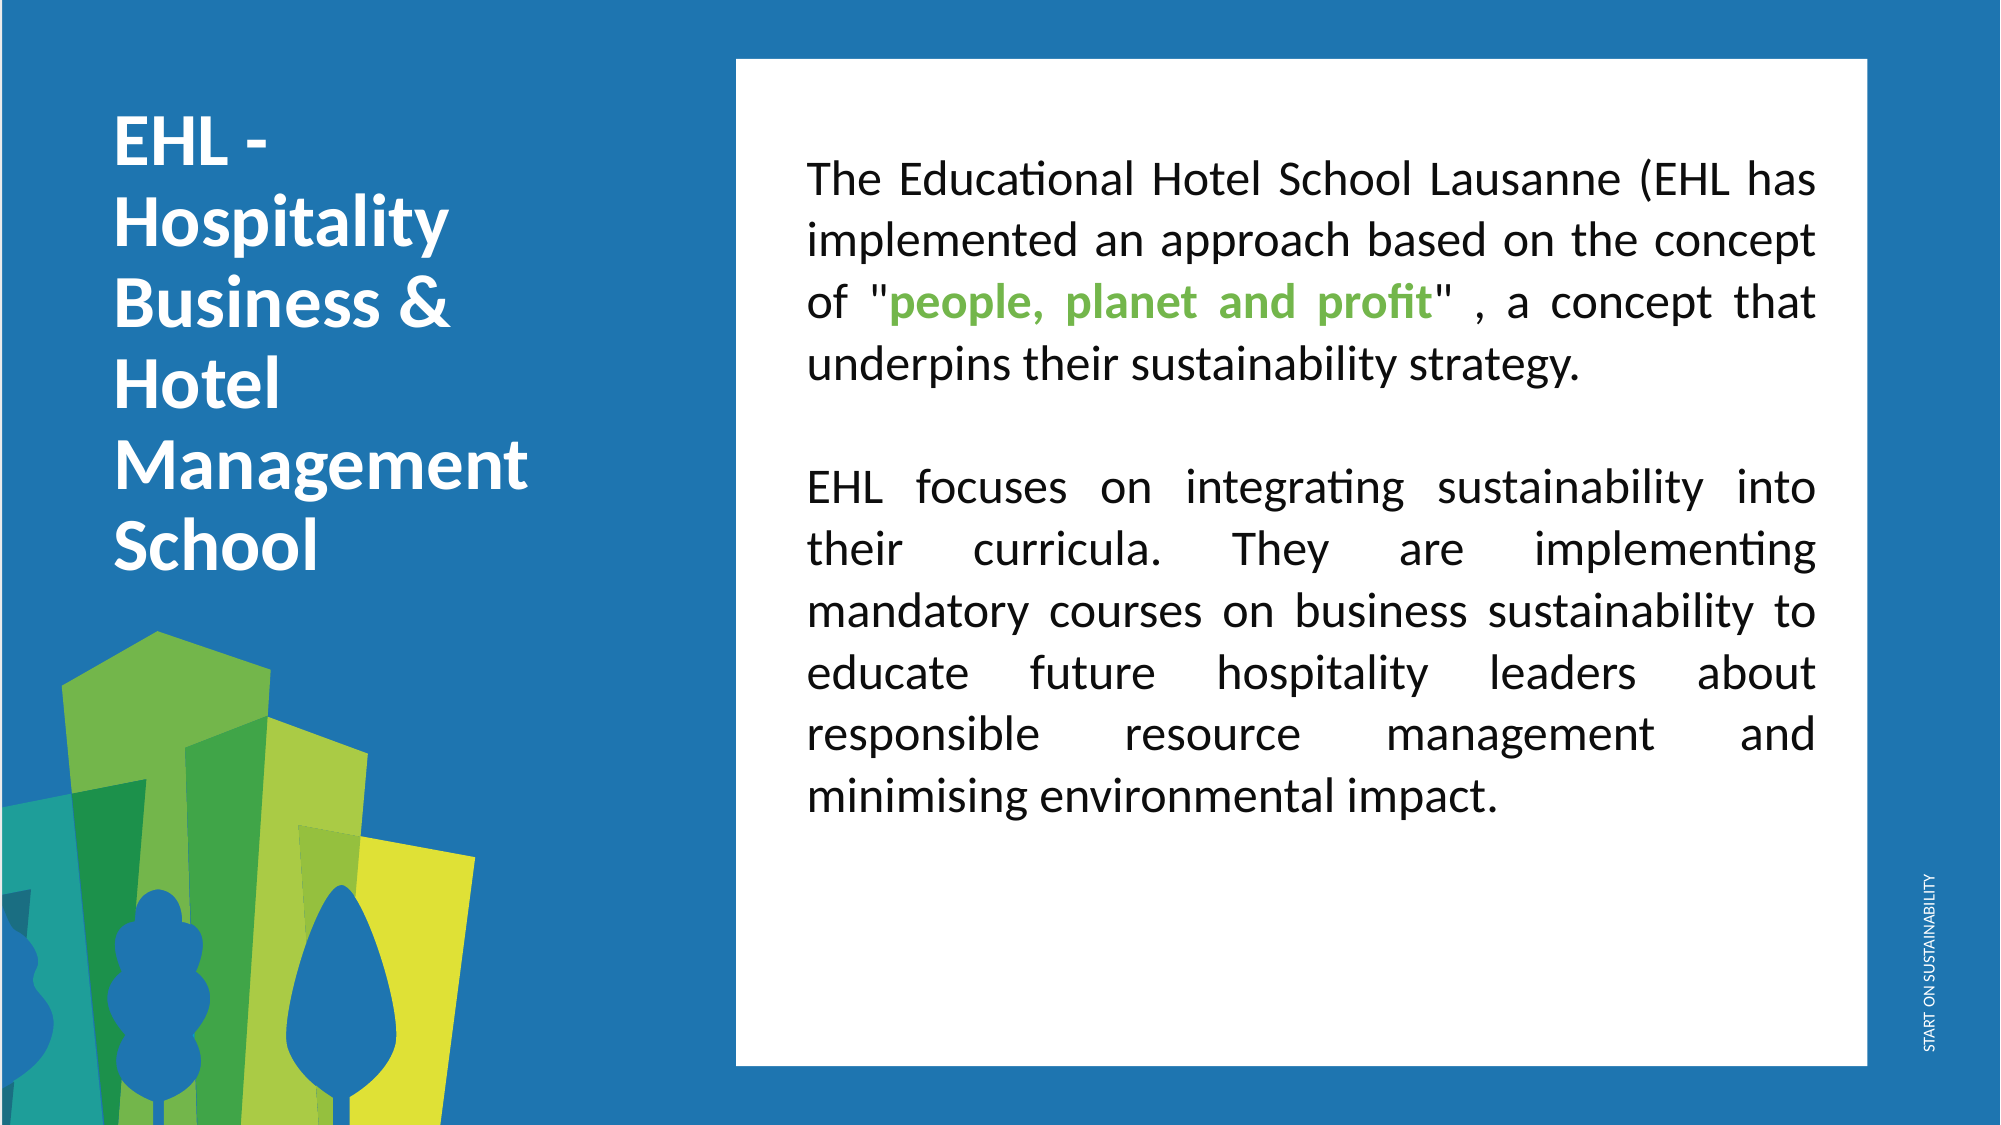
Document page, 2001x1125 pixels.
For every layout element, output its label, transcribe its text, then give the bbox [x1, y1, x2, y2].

list EHL - Hospitality Business & Hotel Management School [98, 93, 612, 385]
list The Educational Hotel School Lausanne (EHL has implemented an approach based on the concept of "people, planet and profit" , a concept that underpins their sustainability strategy. EHL focuses on integrating sustainability into their curricula. They are implementing mandatory courses on business sustainability to educate future hospitality leaders about responsible resource management and minimising environmental impact. [791, 135, 1832, 984]
